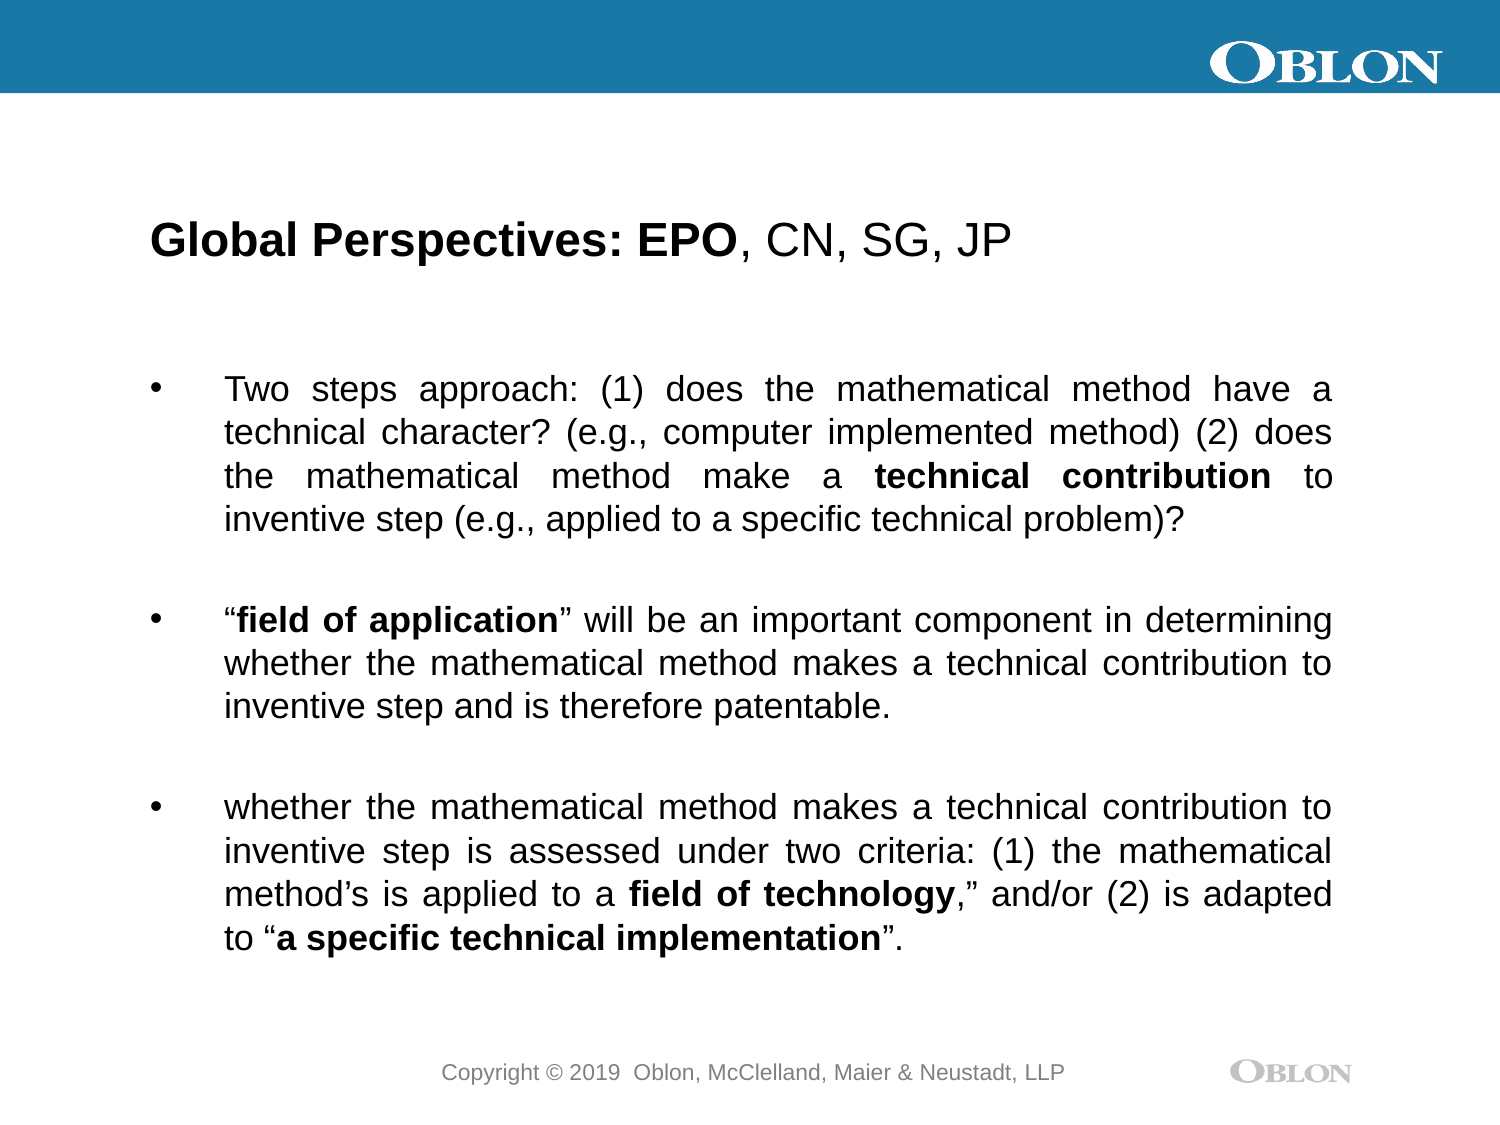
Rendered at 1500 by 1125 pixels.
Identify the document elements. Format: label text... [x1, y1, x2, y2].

picture [1210, 41, 1445, 84]
list Two steps approach: (1) does the mathematical method have a technical character? (e.g., computer implemented method) (2) does the mathematical method make a technical contribution to inventive step (e.g., applied to a specific technical problem)? “field of application” will be an important component in determining whether the mathematical method makes a technical contribution to inventive step and is therefore patentable. whether the mathematical method makes a technical contribution to inventive step is assessed under two criteria: (1) the mathematical method’s is applied to a field of technology,” and/or (2) is adapted to “a specific technical implementation”. [134, 358, 1349, 975]
list Global Perspectives: EPO, CN, SG, JP [134, 142, 1357, 333]
